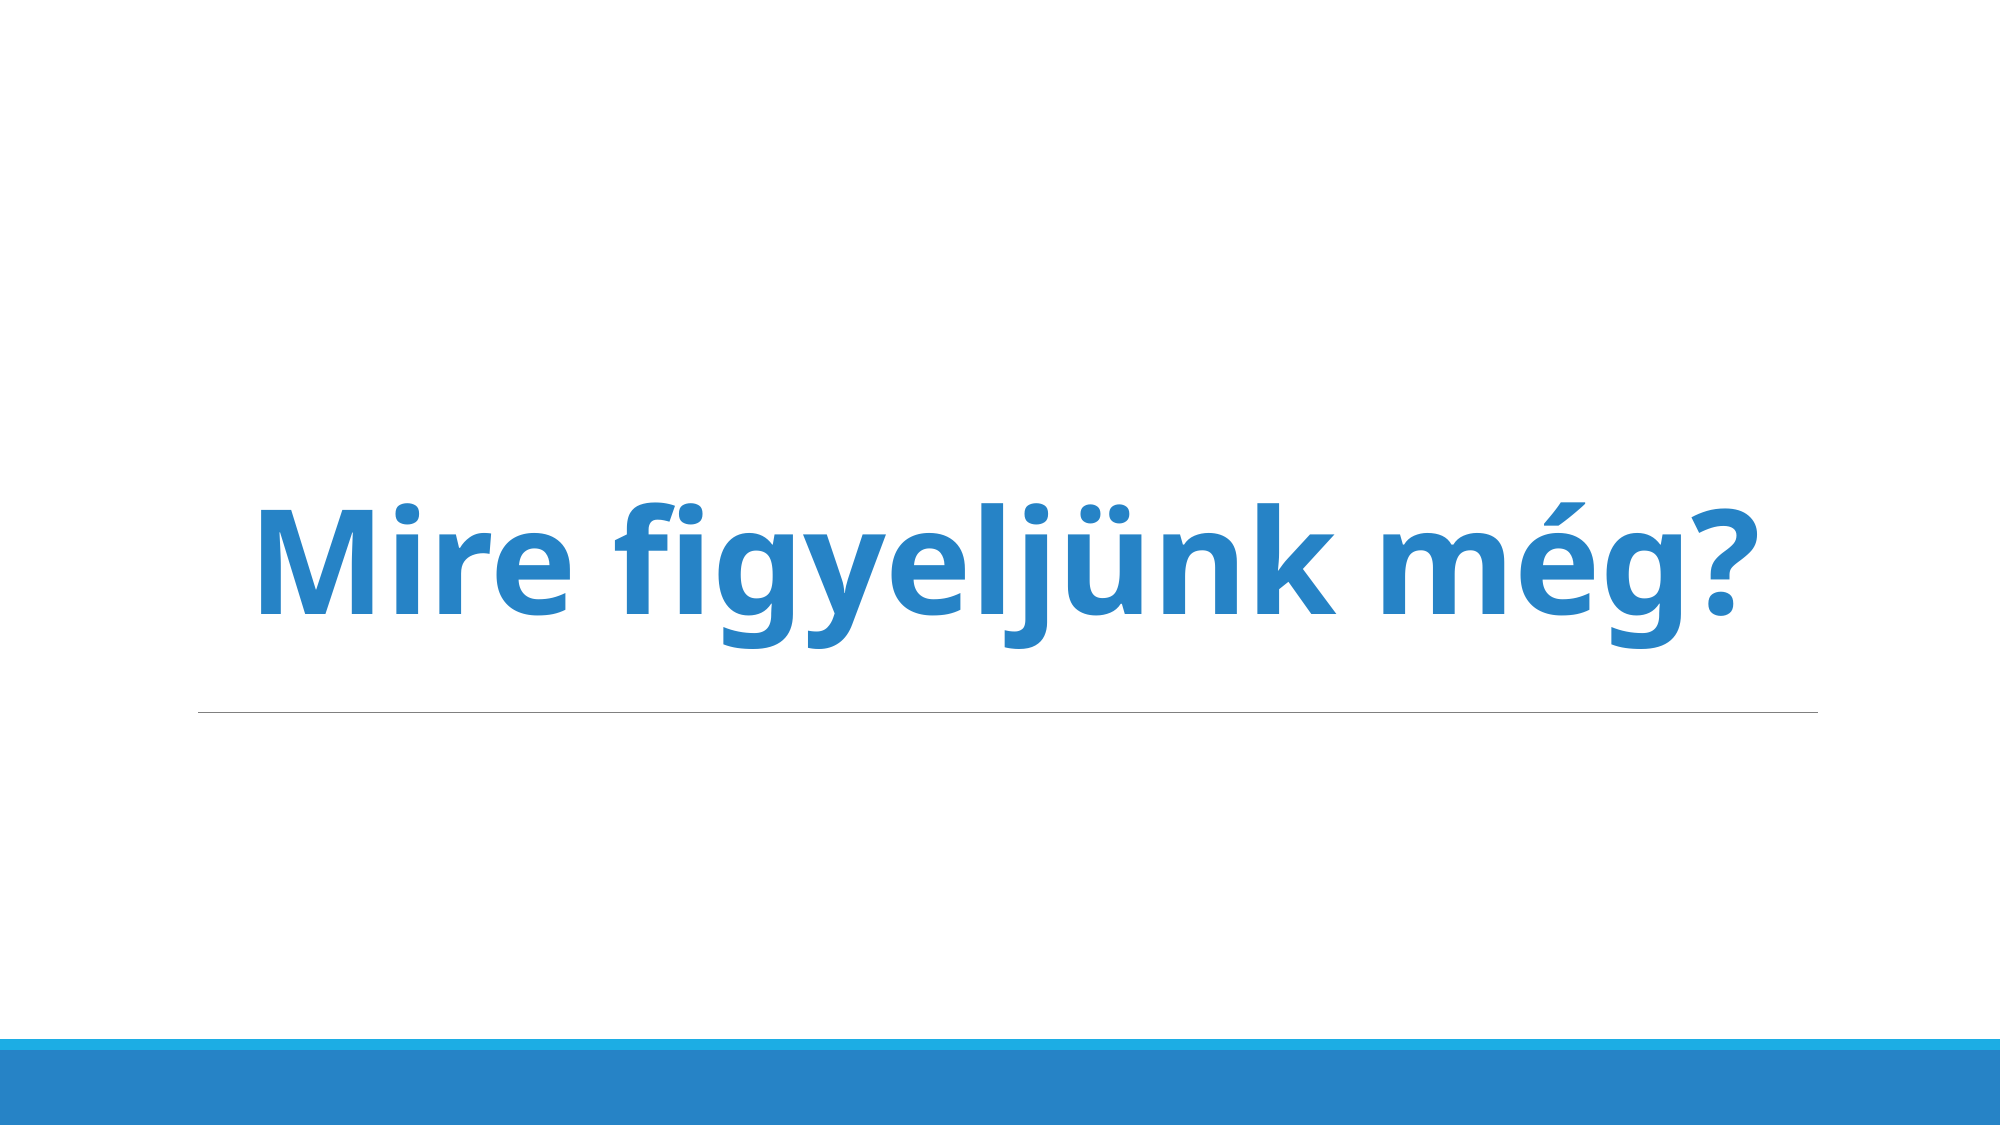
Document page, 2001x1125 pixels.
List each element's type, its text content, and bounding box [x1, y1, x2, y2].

title Mire figyeljünk még? [180, 429, 1830, 710]
